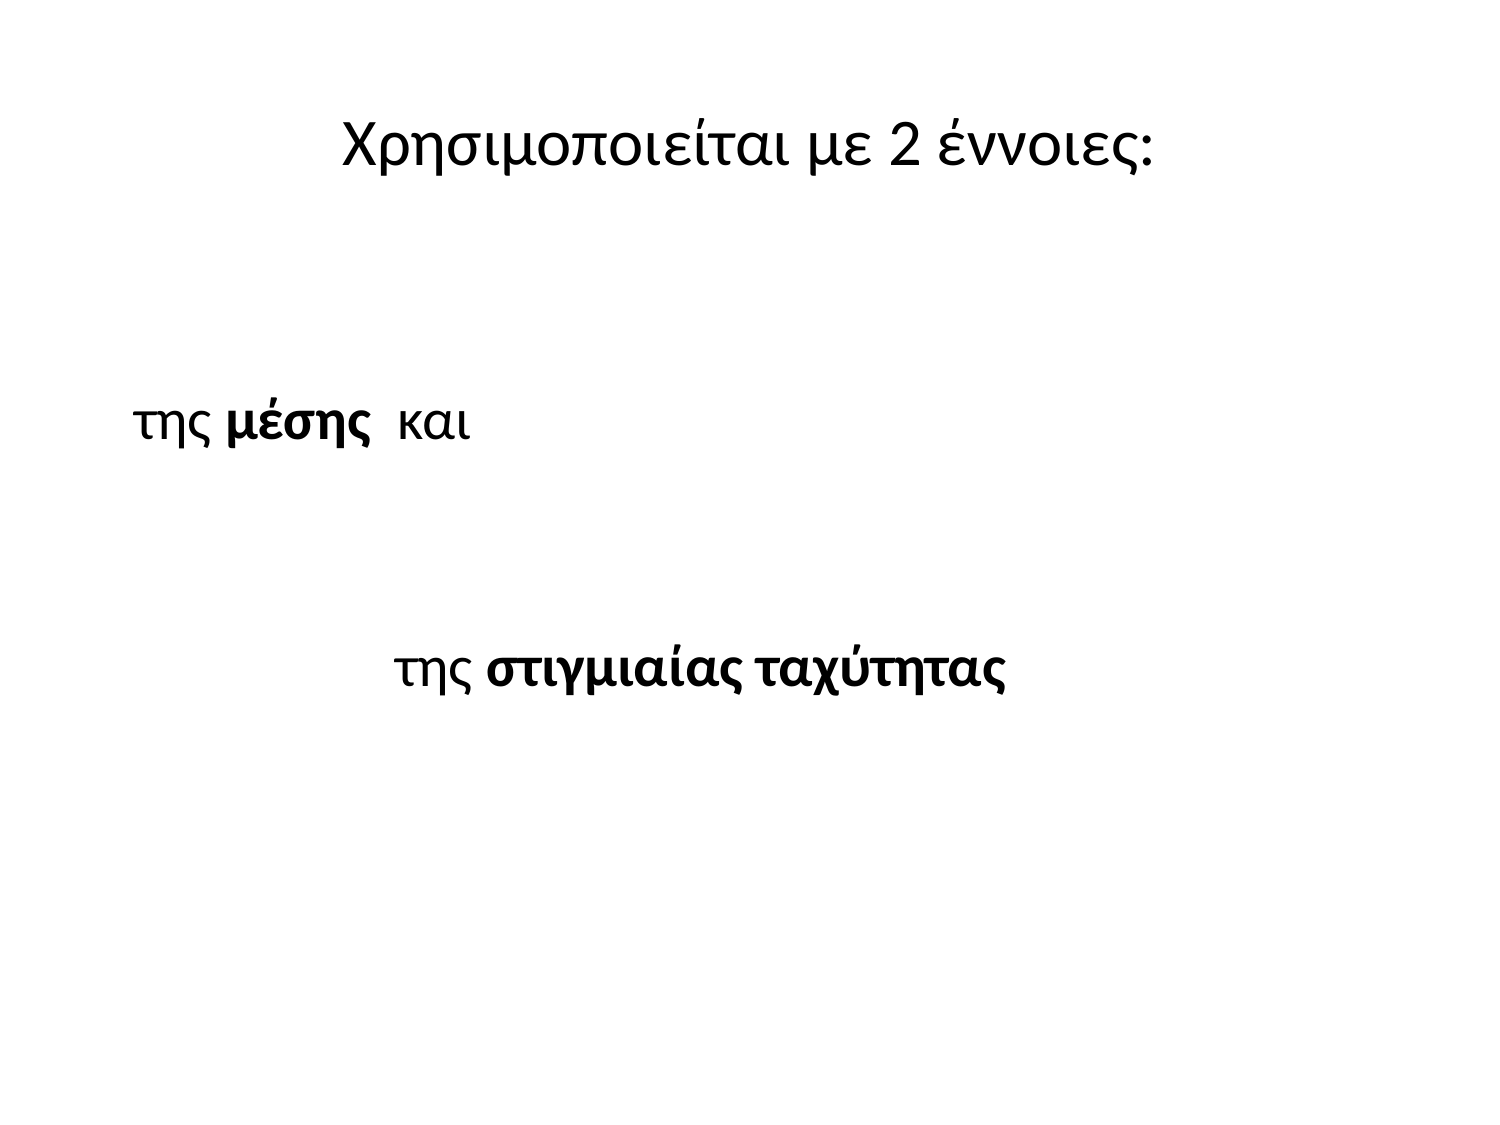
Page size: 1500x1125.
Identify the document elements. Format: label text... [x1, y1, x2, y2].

title Χρησιμοποιείται με 2 έννοιες: [75, 45, 1425, 233]
list της μέσης και [0, 373, 1350, 730]
list της στιγμιαίας ταχύτητας [230, 538, 1500, 896]
